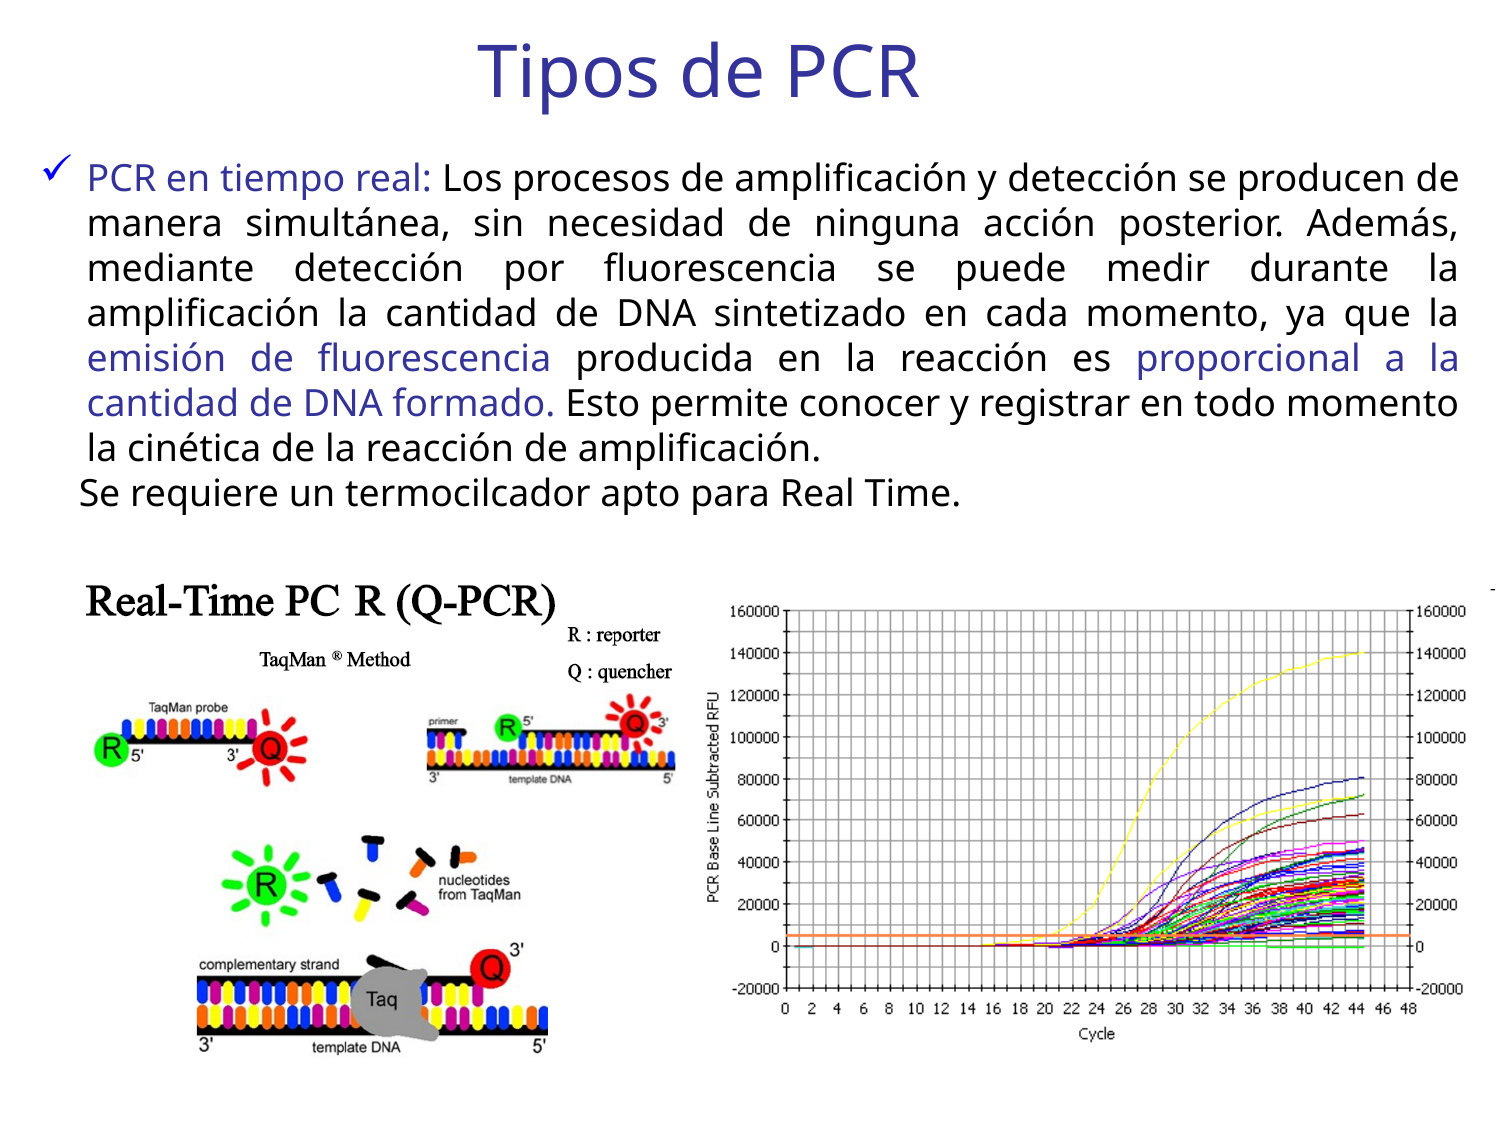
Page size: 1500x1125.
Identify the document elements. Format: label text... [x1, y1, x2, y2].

text_box PCR en tiempo real: Los procesos de amplificación y detección se producen de manera simultánea, sin necesidad de ninguna acción posterior. Además, mediante detección por fluorescencia se puede medir durante la amplificación la cantidad de DNA sintetizado en cada momento, ya que la emisión de fluorescencia producida en la reacción es proporcional a la cantidad de DNA formado. Esto permite conocer y registrar en todo momento la cinética de la reacción de amplificación. Se requiere un termocilcador apto para Real Time. [24, 146, 1475, 521]
picture [37, 573, 1495, 1063]
text_box Tipos de PCR [462, 0, 1125, 138]
